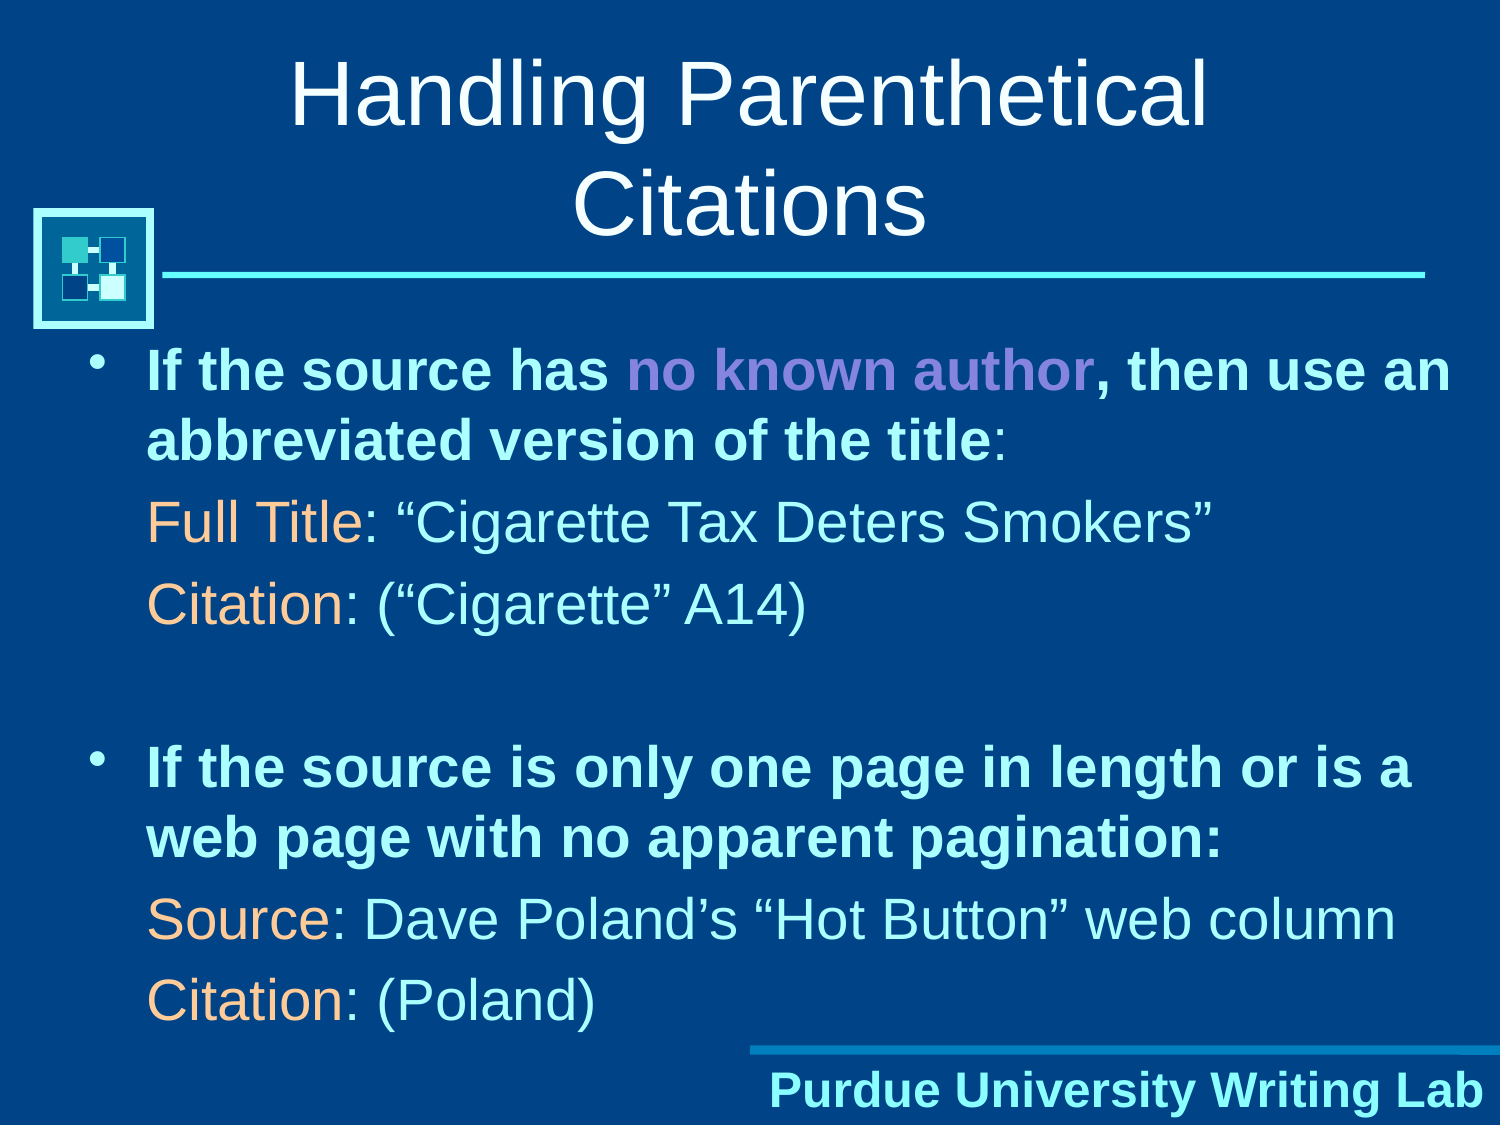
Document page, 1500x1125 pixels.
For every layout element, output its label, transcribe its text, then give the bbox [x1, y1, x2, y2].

list If the source has no known author, then use an abbreviated version of the title: Full Title: “Cigarette Tax Deters Smokers” Citation: (“Cigarette” A14) If the source is only one page in length or is a web page with no apparent pagination: Source: Dave Poland’s “Hot Button” web column Citation: (Poland) [74, 324, 1500, 1088]
footer Purdue University Writing Lab [749, 1088, 1500, 1125]
title Handling Parenthetical Citations [112, 87, 1388, 201]
